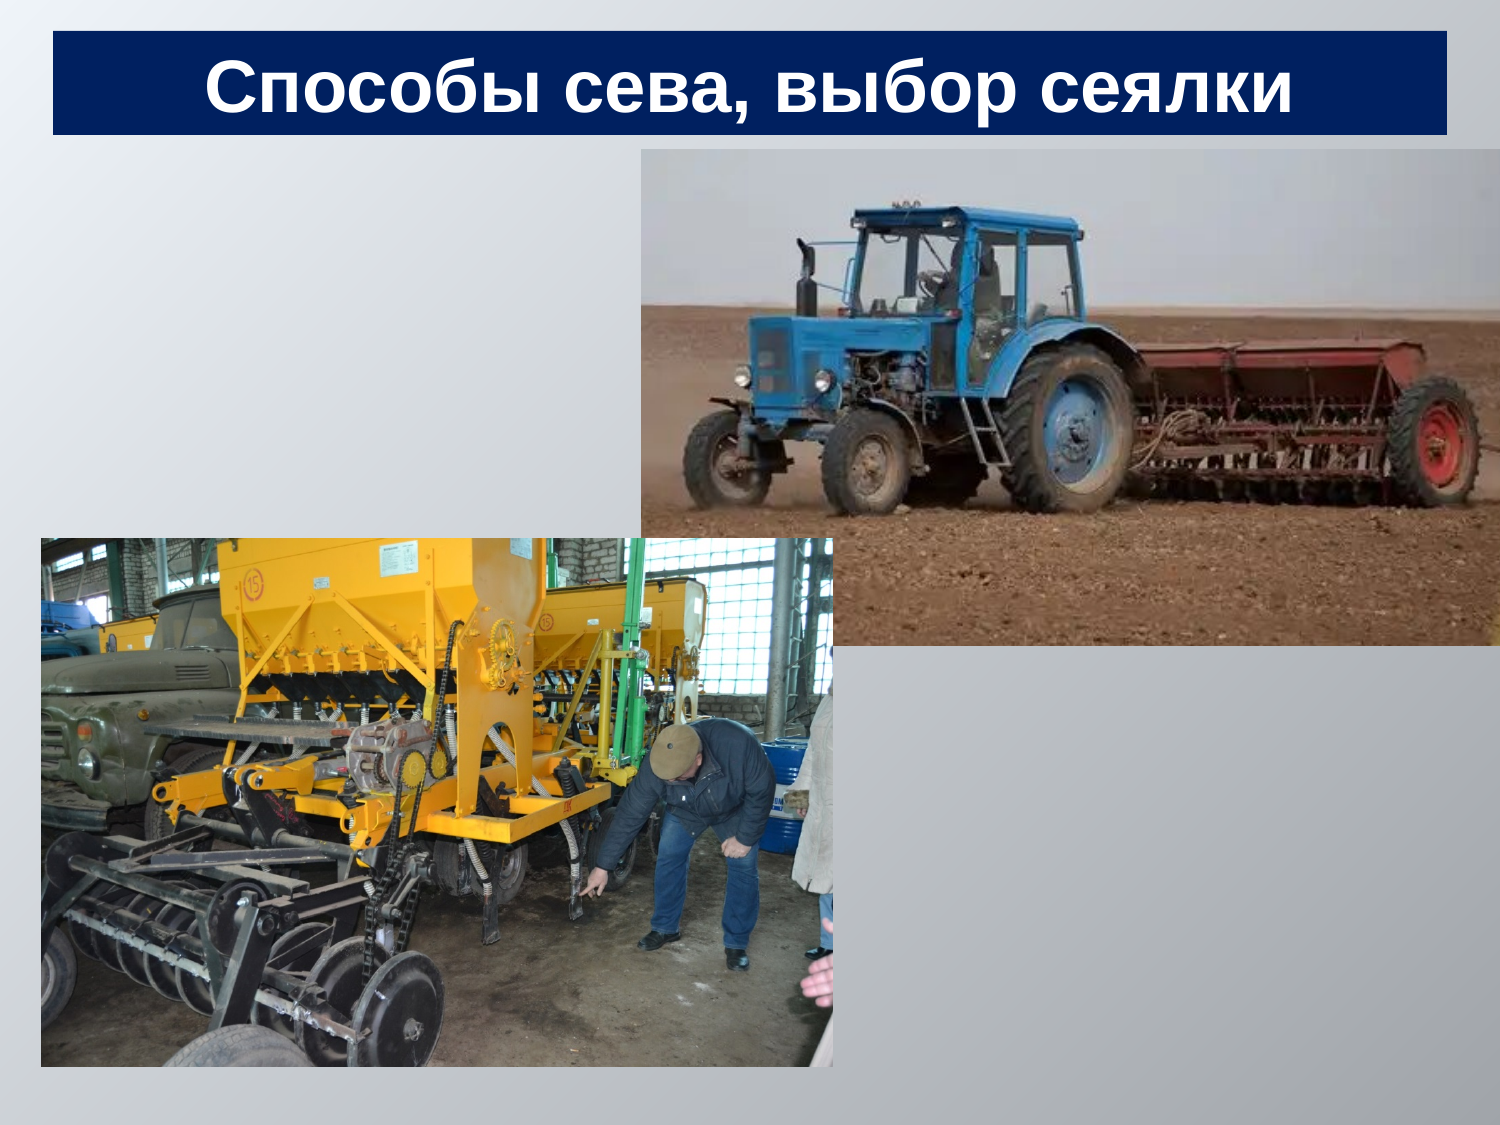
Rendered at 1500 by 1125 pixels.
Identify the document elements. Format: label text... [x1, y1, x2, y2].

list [44, 541, 832, 1065]
title Способы сева, выбор сеялки [53, 30, 1447, 135]
picture [634, 149, 1500, 646]
